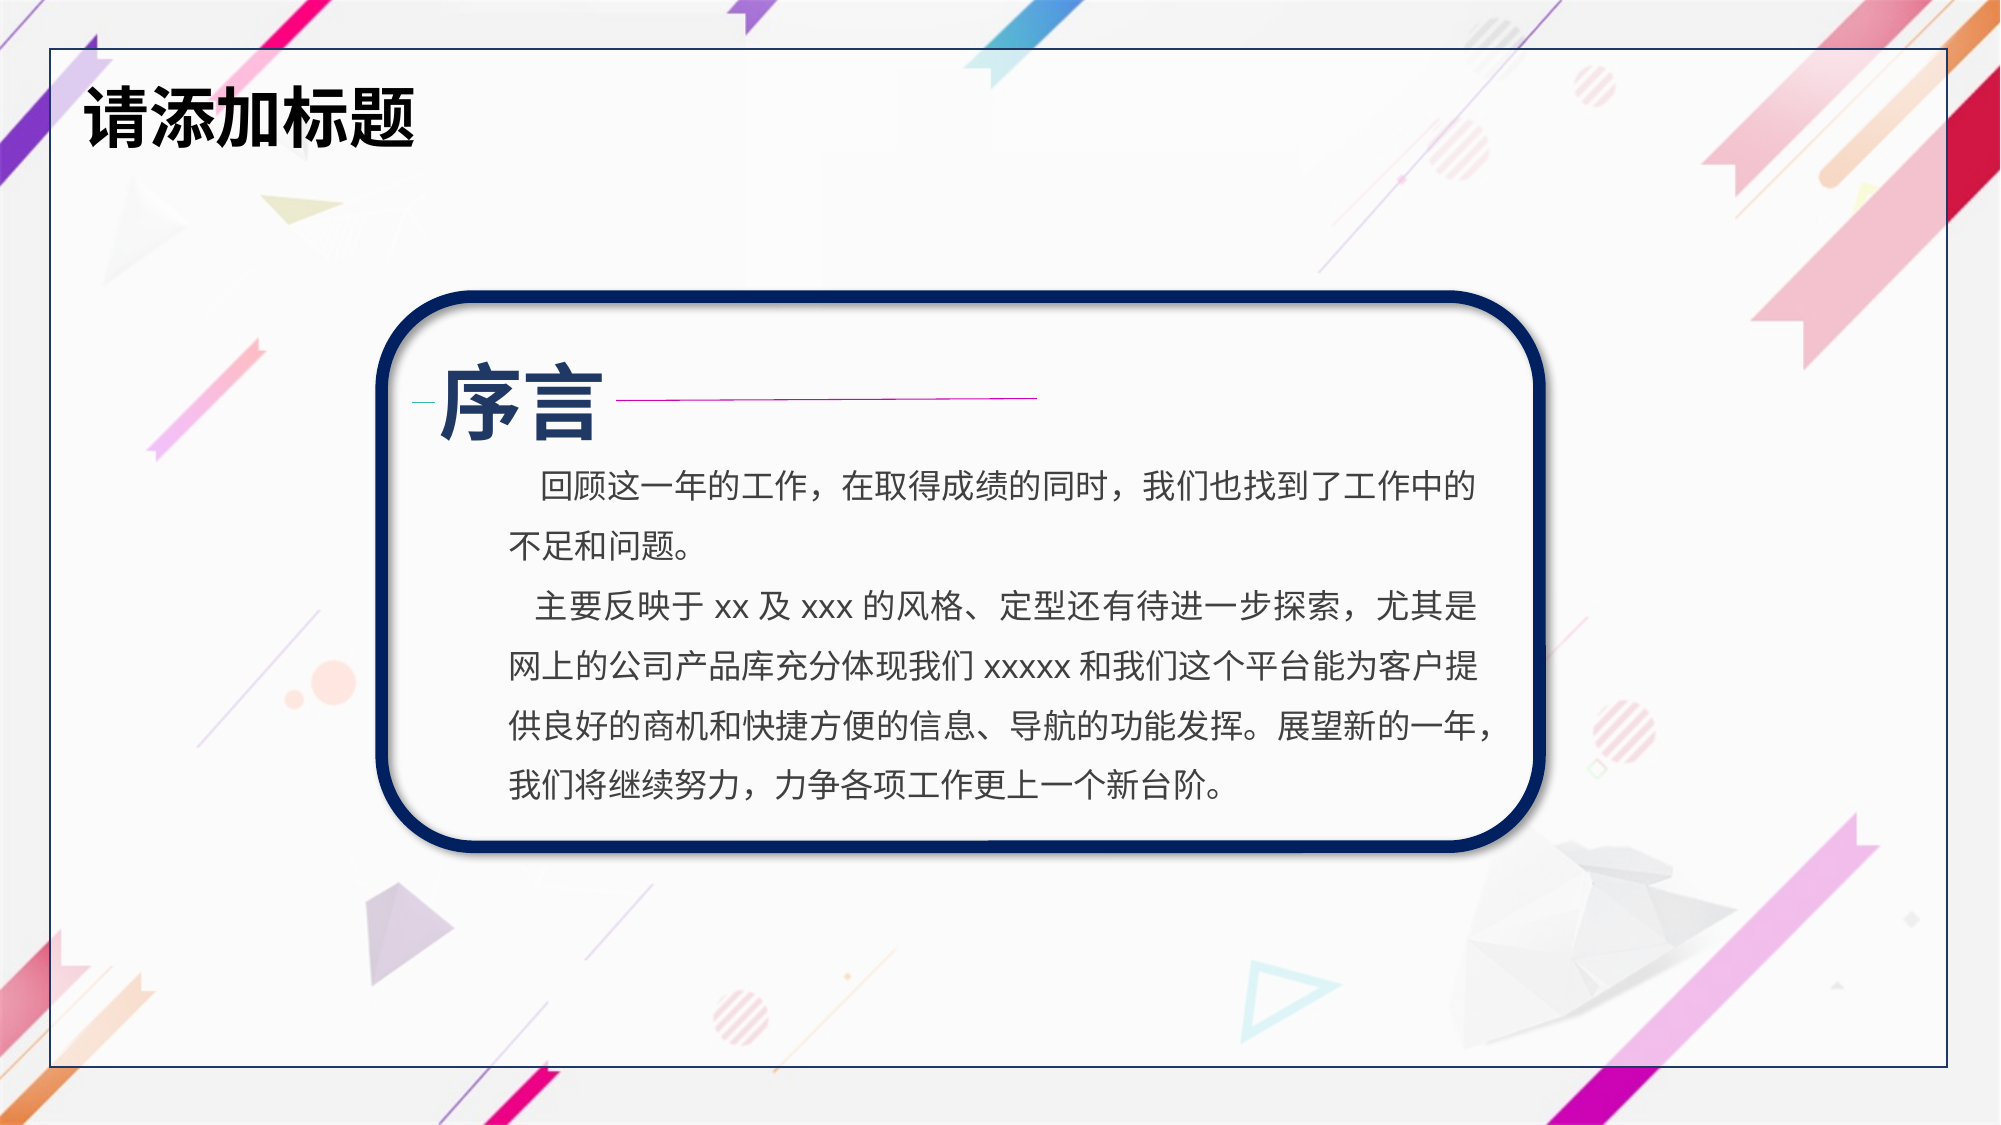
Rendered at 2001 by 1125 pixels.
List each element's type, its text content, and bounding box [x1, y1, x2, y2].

picture [0, 0, 2001, 1125]
text_box [380, 295, 1541, 848]
text_box 序言 [424, 342, 621, 458]
text_box 请添加标题 [67, 68, 525, 163]
text_box 回顾这一年的工作，在取得成绩的同时，我们也找到了工作中的不足和问题。 主要反映于xx及xxx的风格、定型还有待进一步探索，尤其是网上的公司产品库充分体现我们xxxxx和我们这个平台能为客户提供良好的商机和快捷方便的信息、导航的功能发挥。展望新的一年，我们将继续努力，力争各项工作更上一个新台阶。 [493, 437, 1494, 812]
text_box [49, 48, 1948, 1068]
